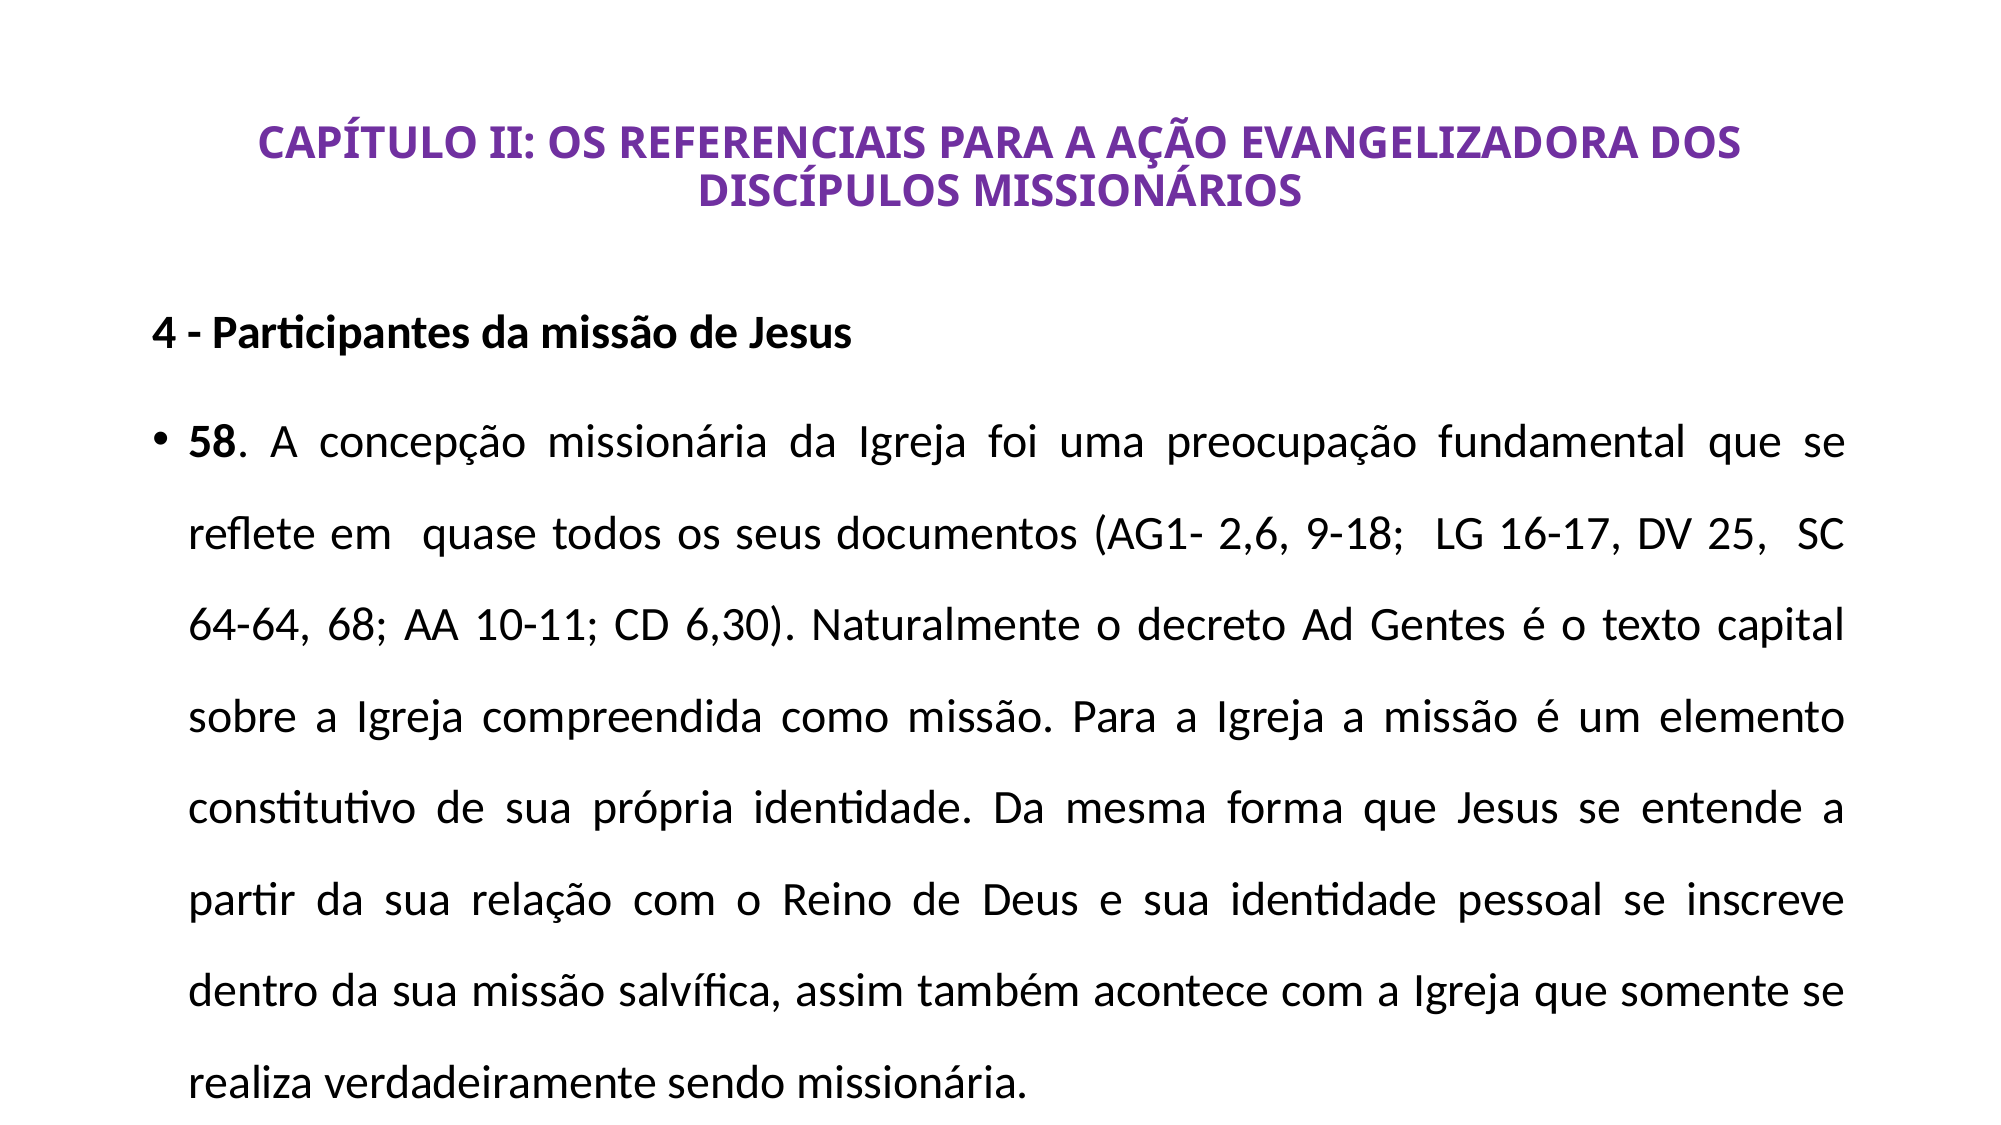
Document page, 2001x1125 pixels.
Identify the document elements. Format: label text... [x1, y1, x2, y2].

title CAPÍTULO II: OS REFERENCIAIS PARA A AÇÃO EVANGELIZADORA DOS DISCÍPULOS MISSIONÁRIOS [137, 59, 1863, 278]
list 4 - Participantes da missão de Jesus 58. A concepção missionária da Igreja foi uma preocupação fundamental que se reflete em quase todos os seus documentos (AG1- 2,6, 9-18; LG 16-17, DV 25, SC 64-64, 68; AA 10-11; CD 6,30). Naturalmente o decreto Ad Gentes é o texto capital sobre a Igreja compreendida como missão. Para a Igreja a missão é um elemento constitutivo de sua própria identidade. Da mesma forma que Jesus se entende a partir da sua relação com o Reino de Deus e sua identidade pessoal se inscreve dentro da sua missão salvífica, assim também acontece com a Igreja que somente se realiza verdadeiramente sendo missionária. [137, 299, 1863, 1125]
